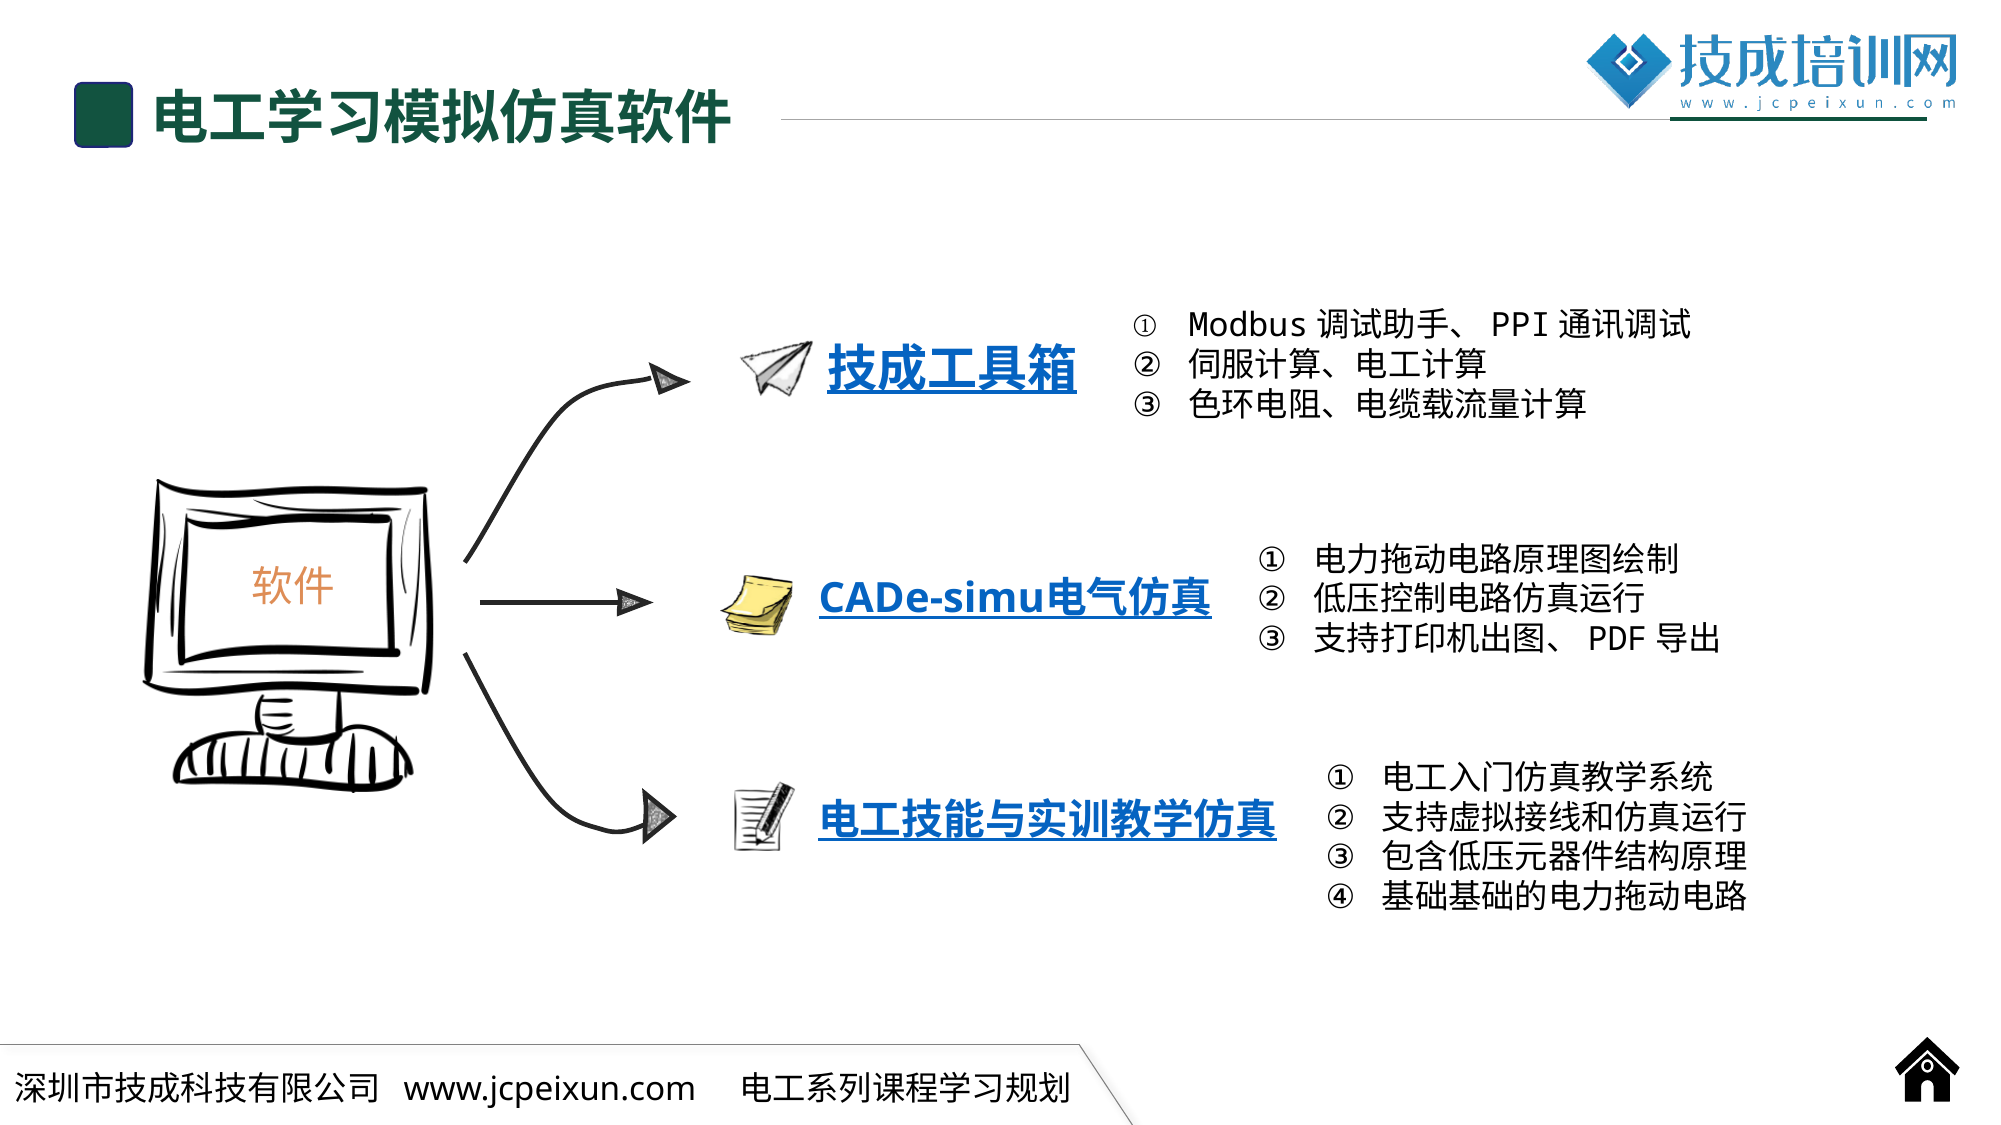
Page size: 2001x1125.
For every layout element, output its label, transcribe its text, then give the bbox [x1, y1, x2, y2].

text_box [464, 653, 674, 840]
text_box [74, 81, 134, 148]
text_box 电力拖动电路原理图绘制 低压控制电路仿真运行 支持打印机出图、PDF导出 [1242, 530, 1932, 665]
text_box Modbus调试助手、PPI通讯调试 伺服计算、电工计算 色环电阻、电缆载流量计算 [1117, 295, 1807, 431]
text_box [682, 743, 1304, 893]
text_box [1923, 1061, 1931, 1071]
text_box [716, 561, 1236, 644]
text_box 电工学习模拟仿真软件 [135, 72, 748, 158]
picture [132, 479, 445, 793]
picture [1586, 33, 1956, 111]
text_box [464, 373, 683, 563]
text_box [479, 591, 647, 614]
text_box 电工入门仿真教学系统 支持虚拟接线和仿真运行 包含低压元器件结构原理 基础基础的电力拖动电路 [1310, 748, 2000, 923]
text_box [1895, 1037, 1960, 1076]
text_box [1904, 1053, 1950, 1102]
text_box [732, 328, 1118, 405]
